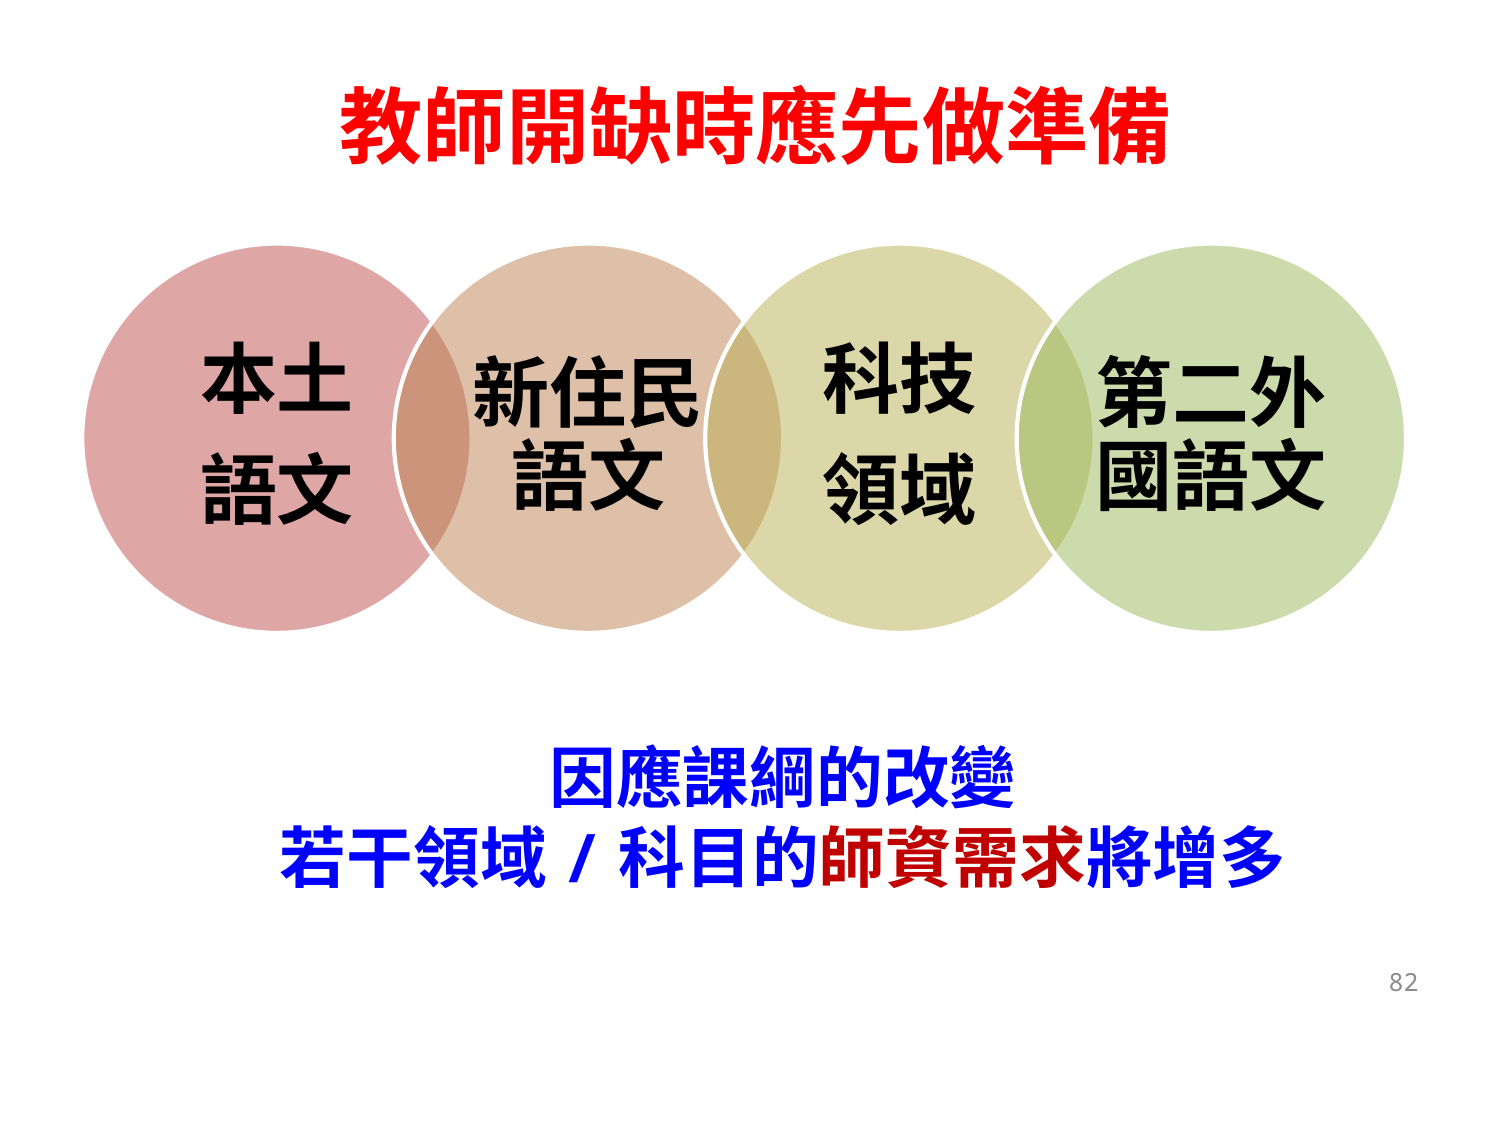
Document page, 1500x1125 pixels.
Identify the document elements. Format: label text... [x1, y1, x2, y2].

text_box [81, 243, 1407, 634]
list 因應課綱的改變 若干領域/科目的師資需求將增多 [114, 727, 1452, 928]
text_box 教師開缺時應先做準備 [324, 66, 1212, 182]
slide_number 82 [1333, 940, 1434, 1026]
